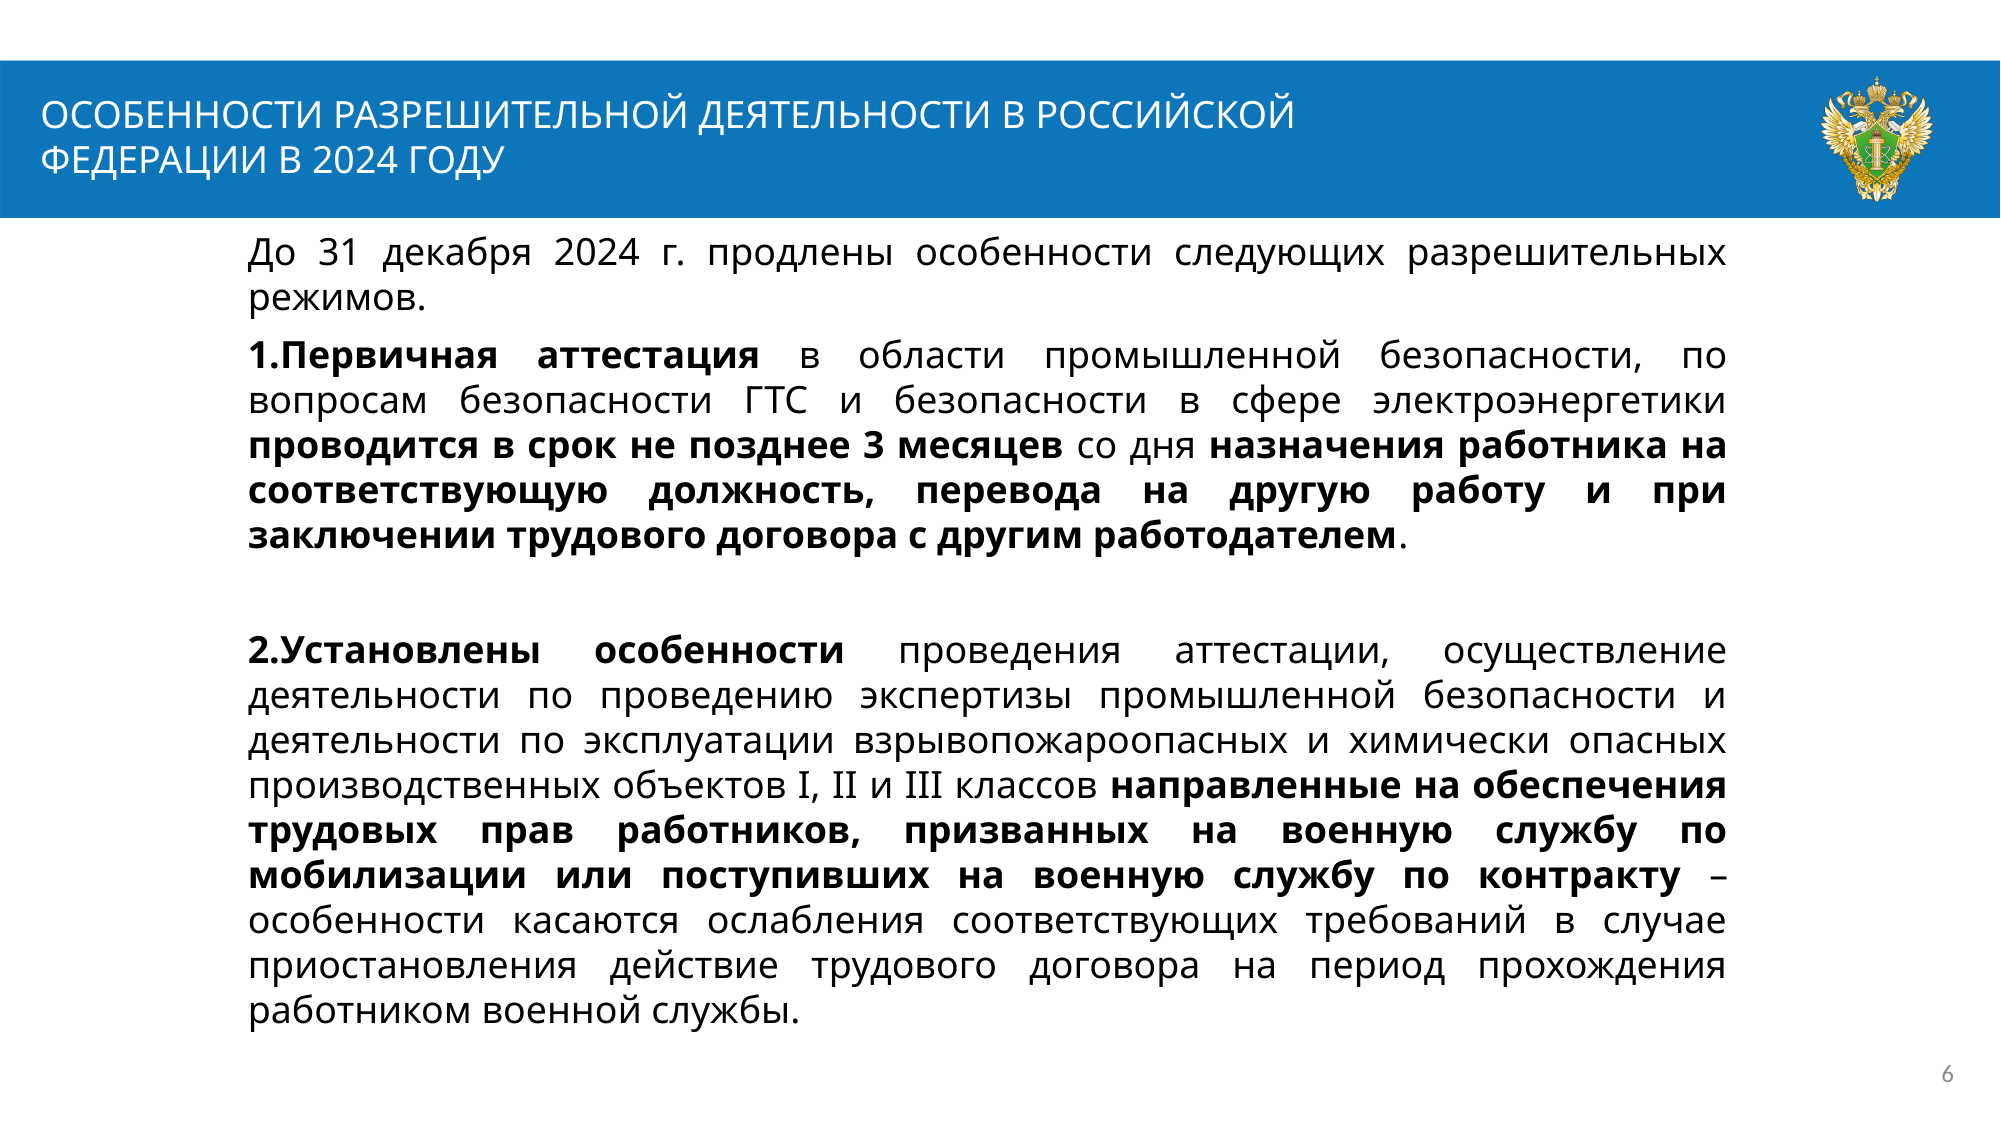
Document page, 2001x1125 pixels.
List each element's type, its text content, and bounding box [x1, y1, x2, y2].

slide_number 6 [1433, 1042, 1969, 1103]
text_box До 31 декабря 2024 г. продлены особенности следующих разрешительных режимов. Первичная аттестация в области промышленной безопасности, по вопросам безопасности ГТС и безопасности в сфере электроэнергетики проводится в срок не позднее 3 месяцев со дня назначения работника на соответствующую должность, перевода на другую работу и при заключении трудового договора с другим работодателем. Установлены особенности проведения аттестации, осуществление деятельности по проведению экспертизы промышленной безопасности и деятельности по эксплуатации взрывопожароопасных и химически опасных производственных объектов I, II и III классов направленные на обеспечения трудовых прав работников, призванных на военную службу по мобилизации или поступивших на военную службу по контракту – особенности касаются ослабления соответствующих требований в случае приостановления действие трудового договора на период прохождения работником военной службы. [233, 229, 1743, 1039]
picture [0, 59, 2000, 218]
